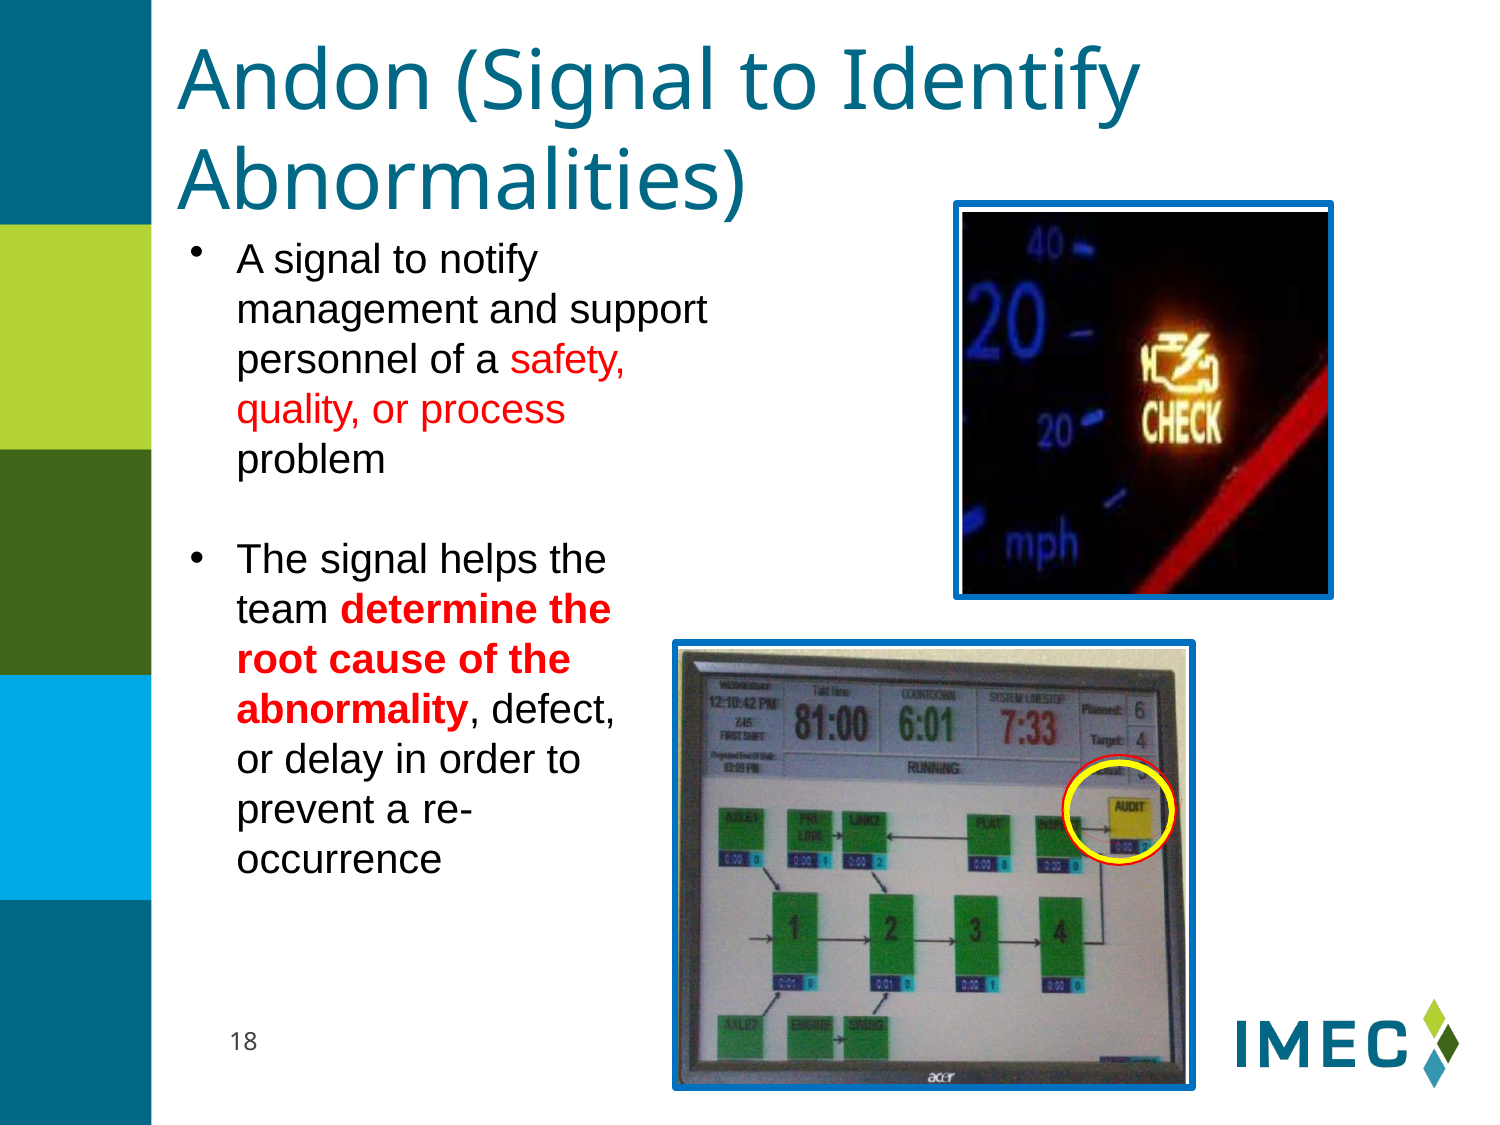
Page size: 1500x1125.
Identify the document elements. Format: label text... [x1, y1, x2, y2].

text_box A signal to notify management and support personnel of a safety, quality, or process problem The signal helps the team determine the root cause of the abnormality, defect, or delay in order to prevent a re-occurrence [187, 231, 713, 883]
text_box [956, 203, 1332, 597]
text_box [1131, 755, 1182, 818]
picture [1224, 987, 1466, 1097]
text_box [675, 642, 1193, 1088]
text_box [1062, 754, 1176, 865]
slide_number 18 [205, 1012, 281, 1073]
picture [0, 225, 152, 674]
title Andon (Signal to Identify Abnormalities) [174, 25, 1500, 226]
